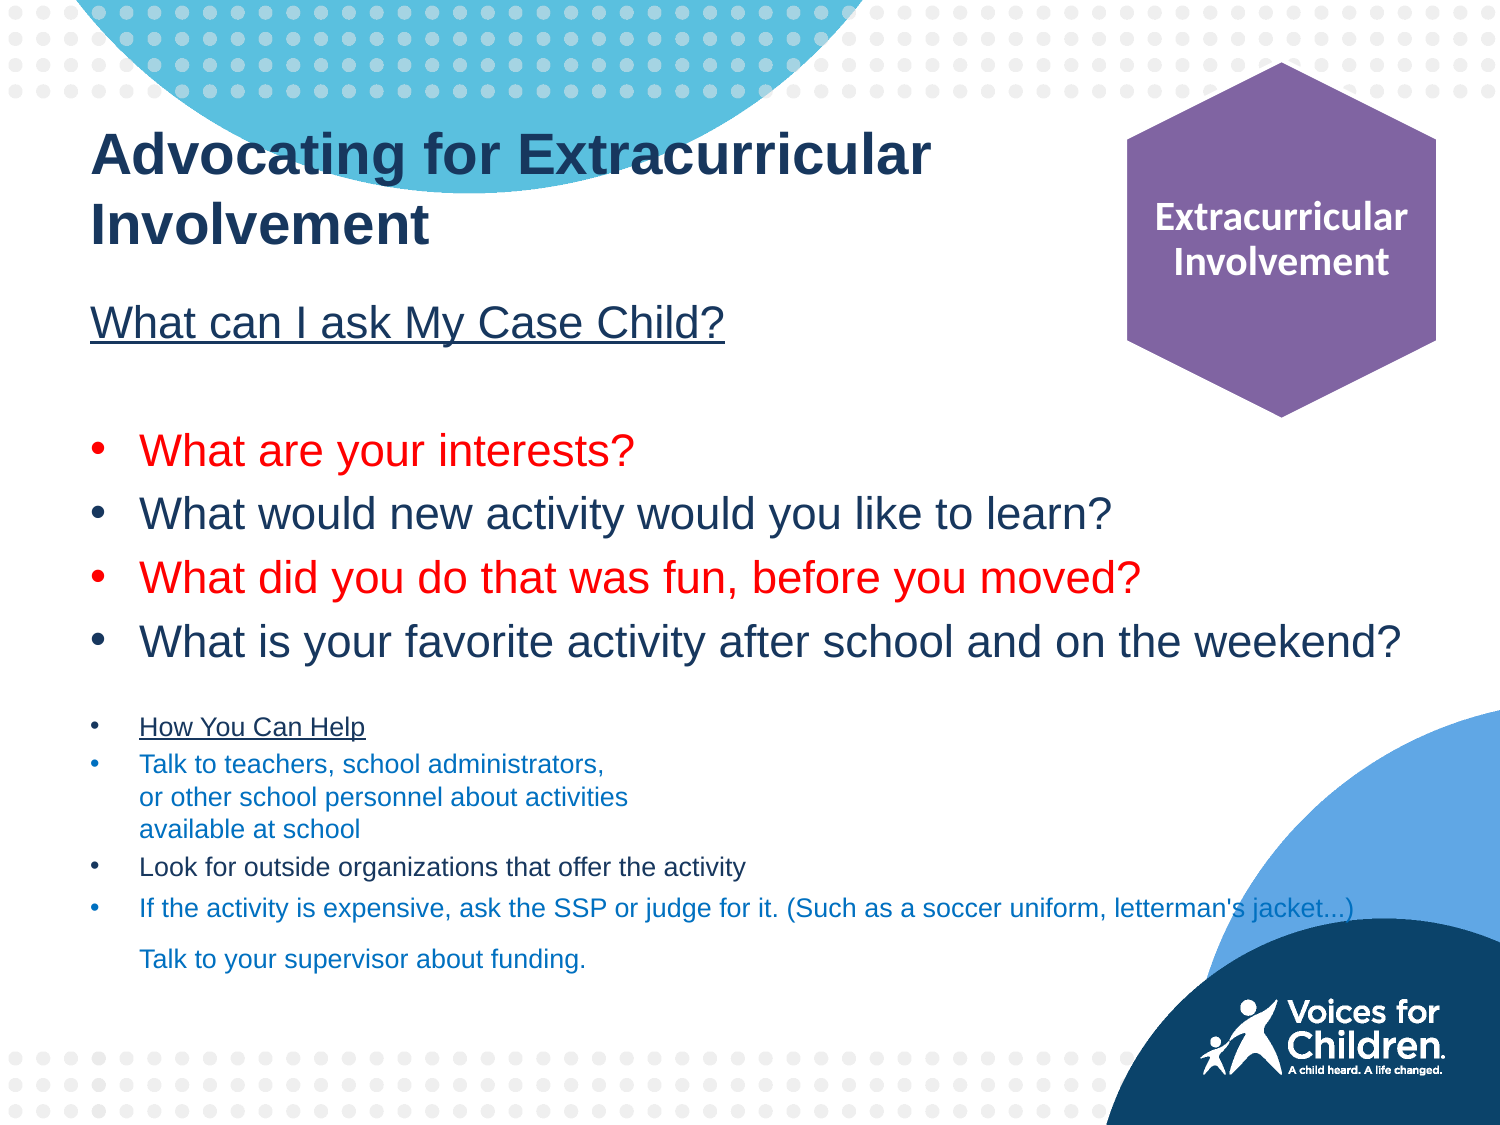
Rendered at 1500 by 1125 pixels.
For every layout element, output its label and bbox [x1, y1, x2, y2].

picture [0, 0, 1500, 1125]
text_box [1124, 59, 1439, 421]
